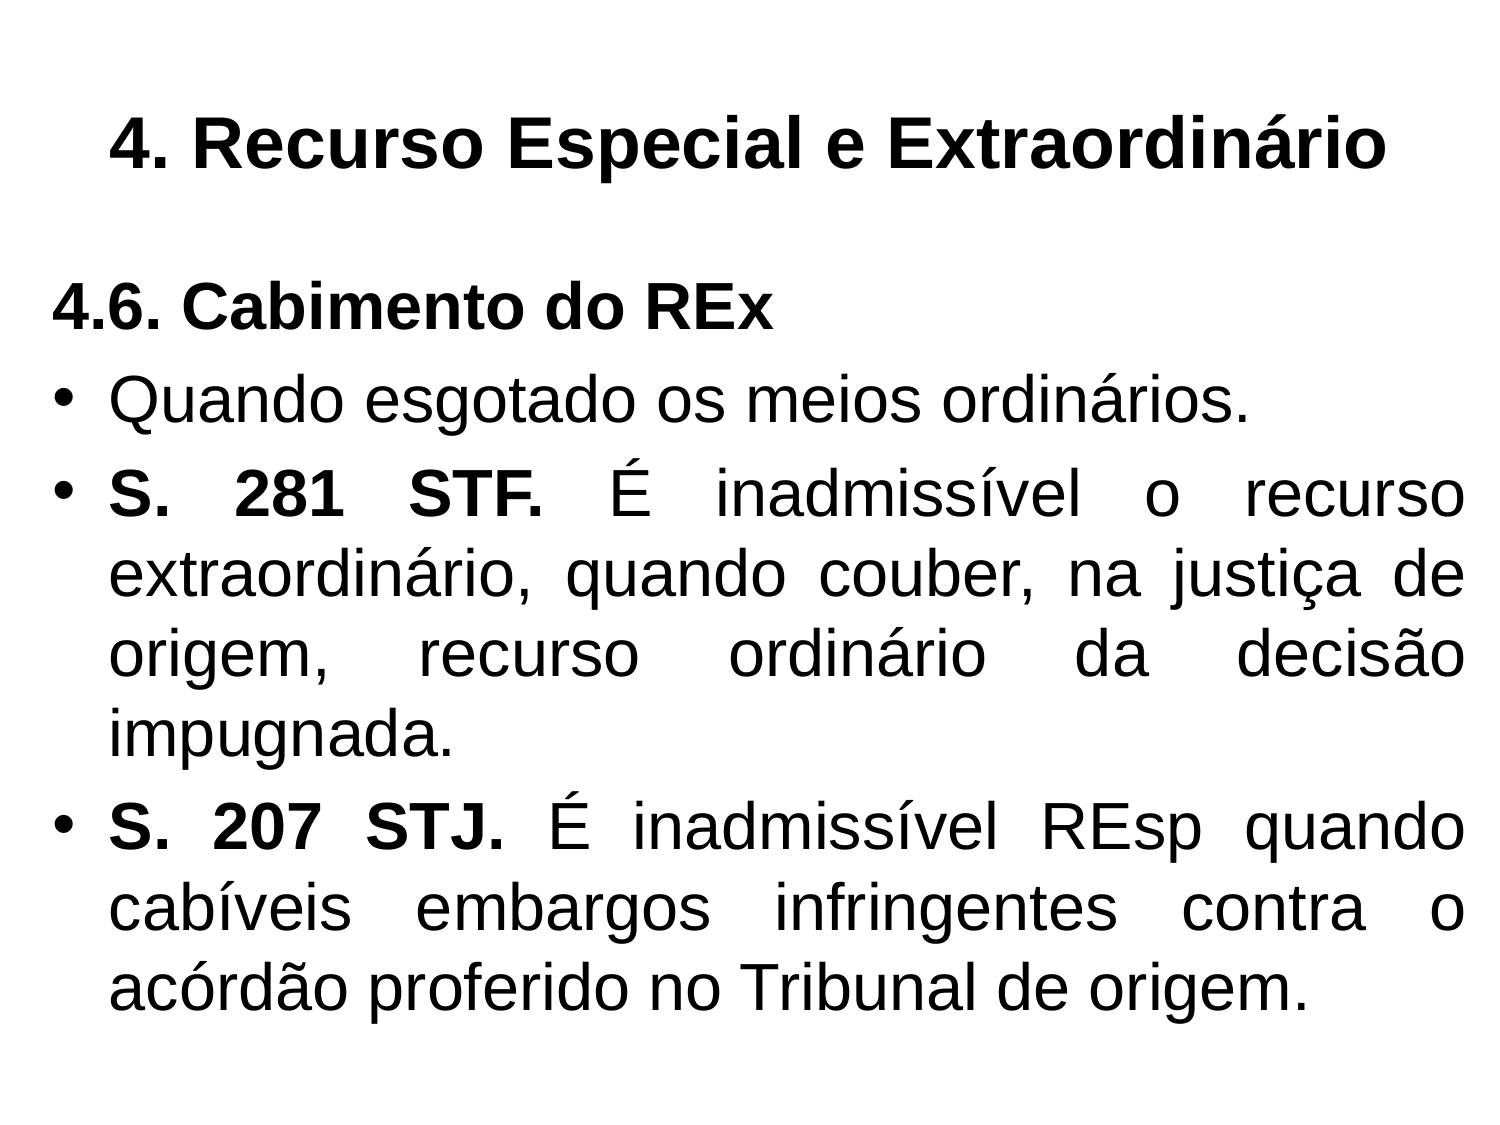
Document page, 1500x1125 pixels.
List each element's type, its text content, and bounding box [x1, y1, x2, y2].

list 4.6. Cabimento do REx Quando esgotado os meios ordinários. S. 281 STF. É inadmissível o recurso extraordinário, quando couber, na justiça de origem, recurso ordinário da decisão impugnada. S. 207 STJ. É inadmissível REsp quando cabíveis embargos infringentes contra o acórdão proferido no Tribunal de origem. [37, 255, 1483, 1125]
title 4. Recurso Especial e Extraordinário [75, 45, 1425, 233]
